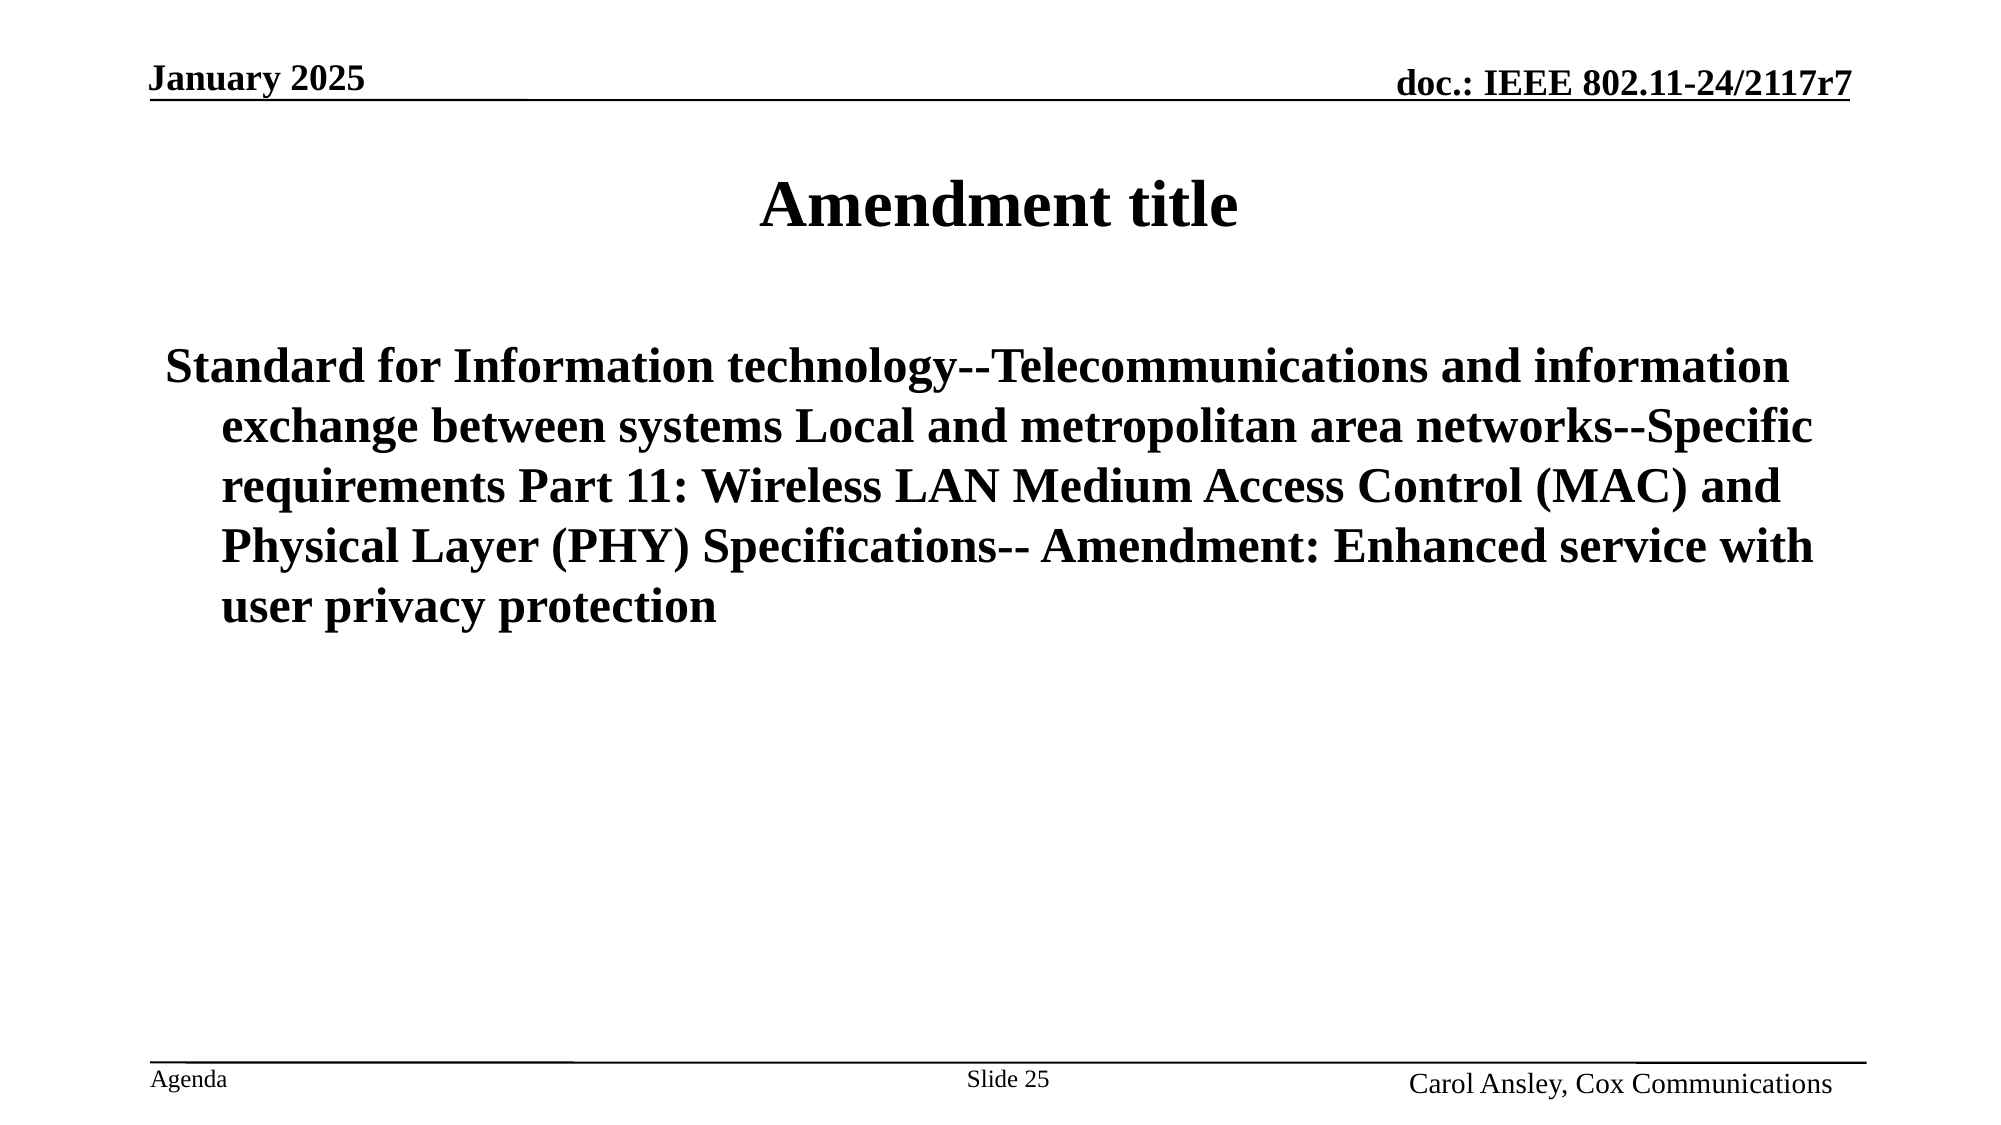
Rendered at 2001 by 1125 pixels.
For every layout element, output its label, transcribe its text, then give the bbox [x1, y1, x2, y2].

title Amendment title [149, 112, 1850, 288]
slide_number Slide 25 [950, 1061, 1067, 1123]
list Standard for Information technology--Telecommunications and information exchange between systems Local and metropolitan area networks--Specific requirements Part 11: Wireless LAN Medium Access Control (MAC) and Physical Layer (PHY) Specifications-- Amendment: Enhanced service with user privacy protection [149, 324, 1850, 1000]
